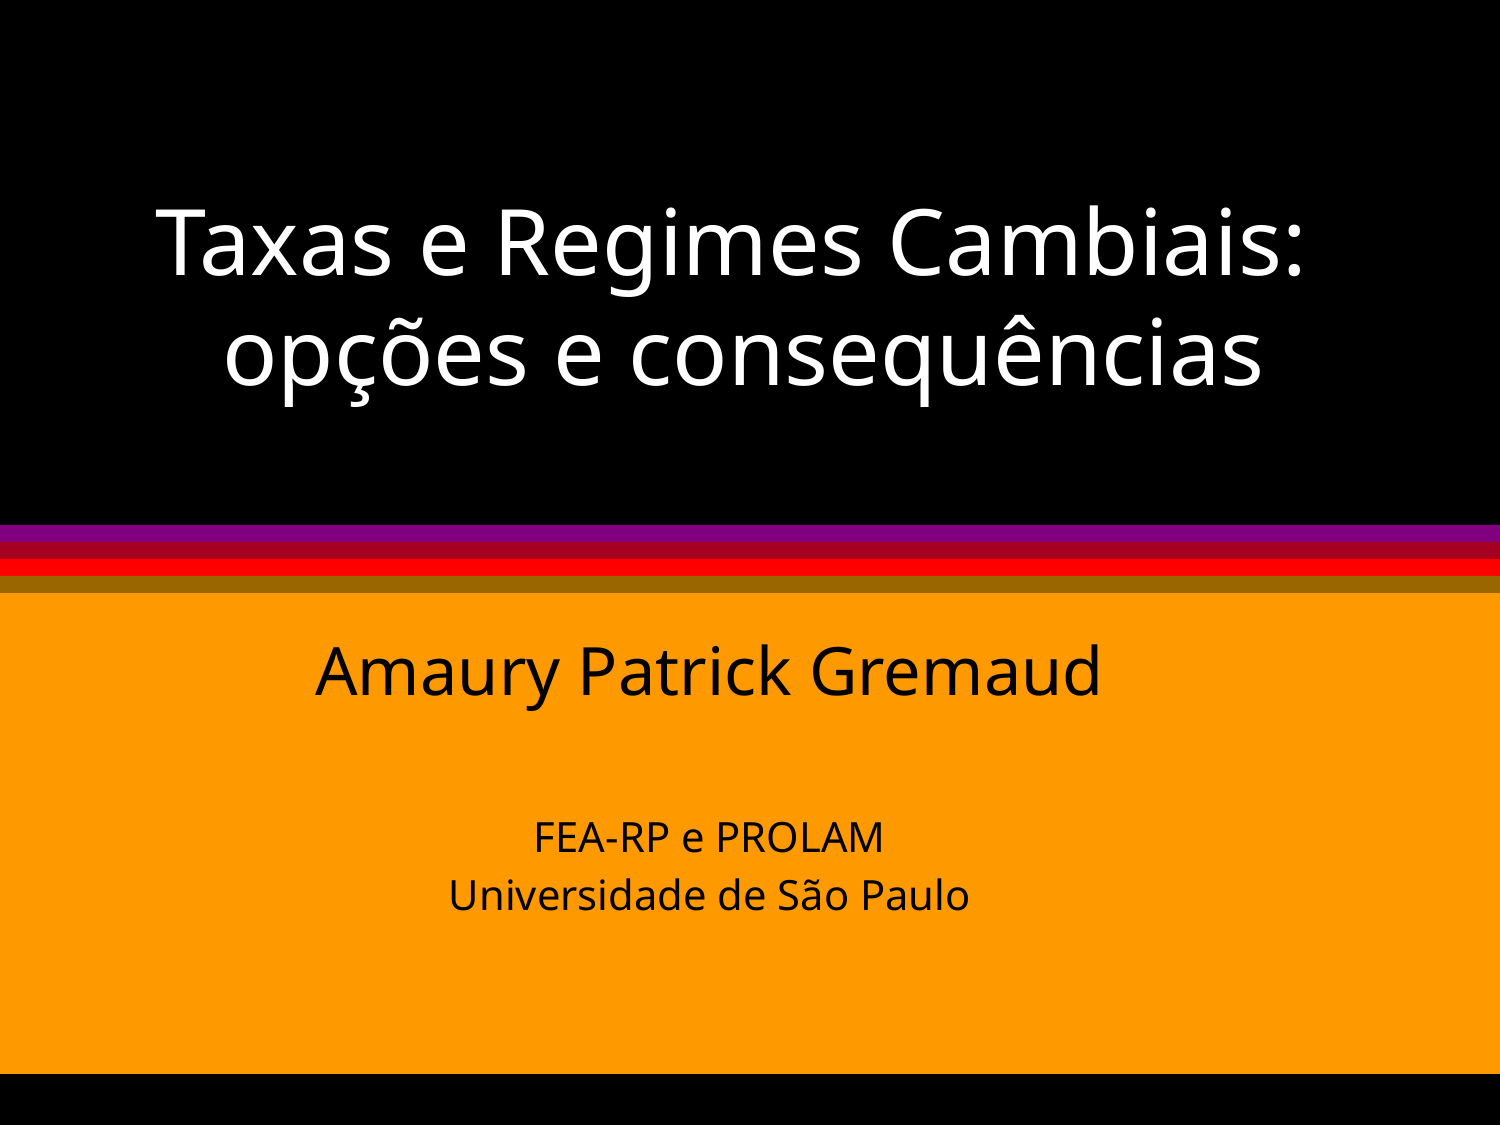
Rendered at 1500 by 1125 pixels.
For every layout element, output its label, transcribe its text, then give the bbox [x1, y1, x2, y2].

title Taxas e Regimes Cambiais: opções e consequências [49, 137, 1438, 451]
subtitle Amaury Patrick Gremaud FEA-RP e PROLAM Universidade de São Paulo [159, 621, 1261, 765]
